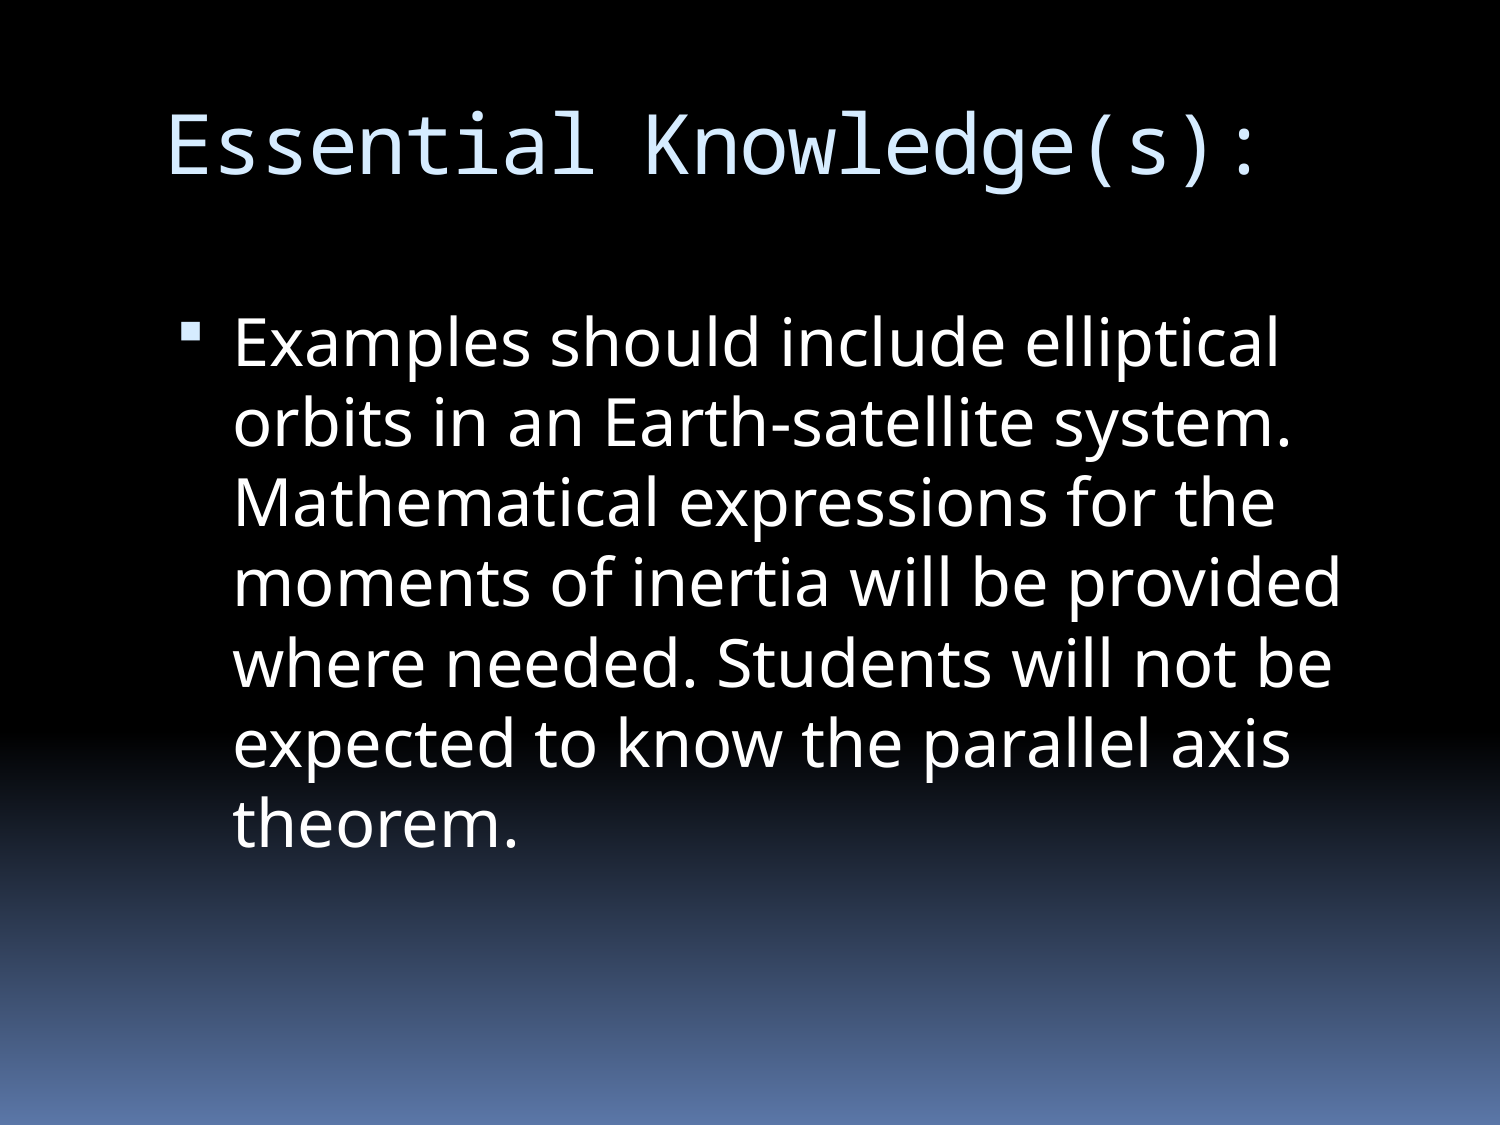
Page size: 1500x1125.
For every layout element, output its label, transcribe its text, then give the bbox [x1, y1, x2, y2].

title Essential Knowledge(s): [150, 83, 1425, 234]
list Examples should include elliptical orbits in an Earth-satellite system. Mathematical expressions for the moments of inertia will be provided where needed. Students will not be expected to know the parallel axis theorem. [150, 292, 1425, 1043]
